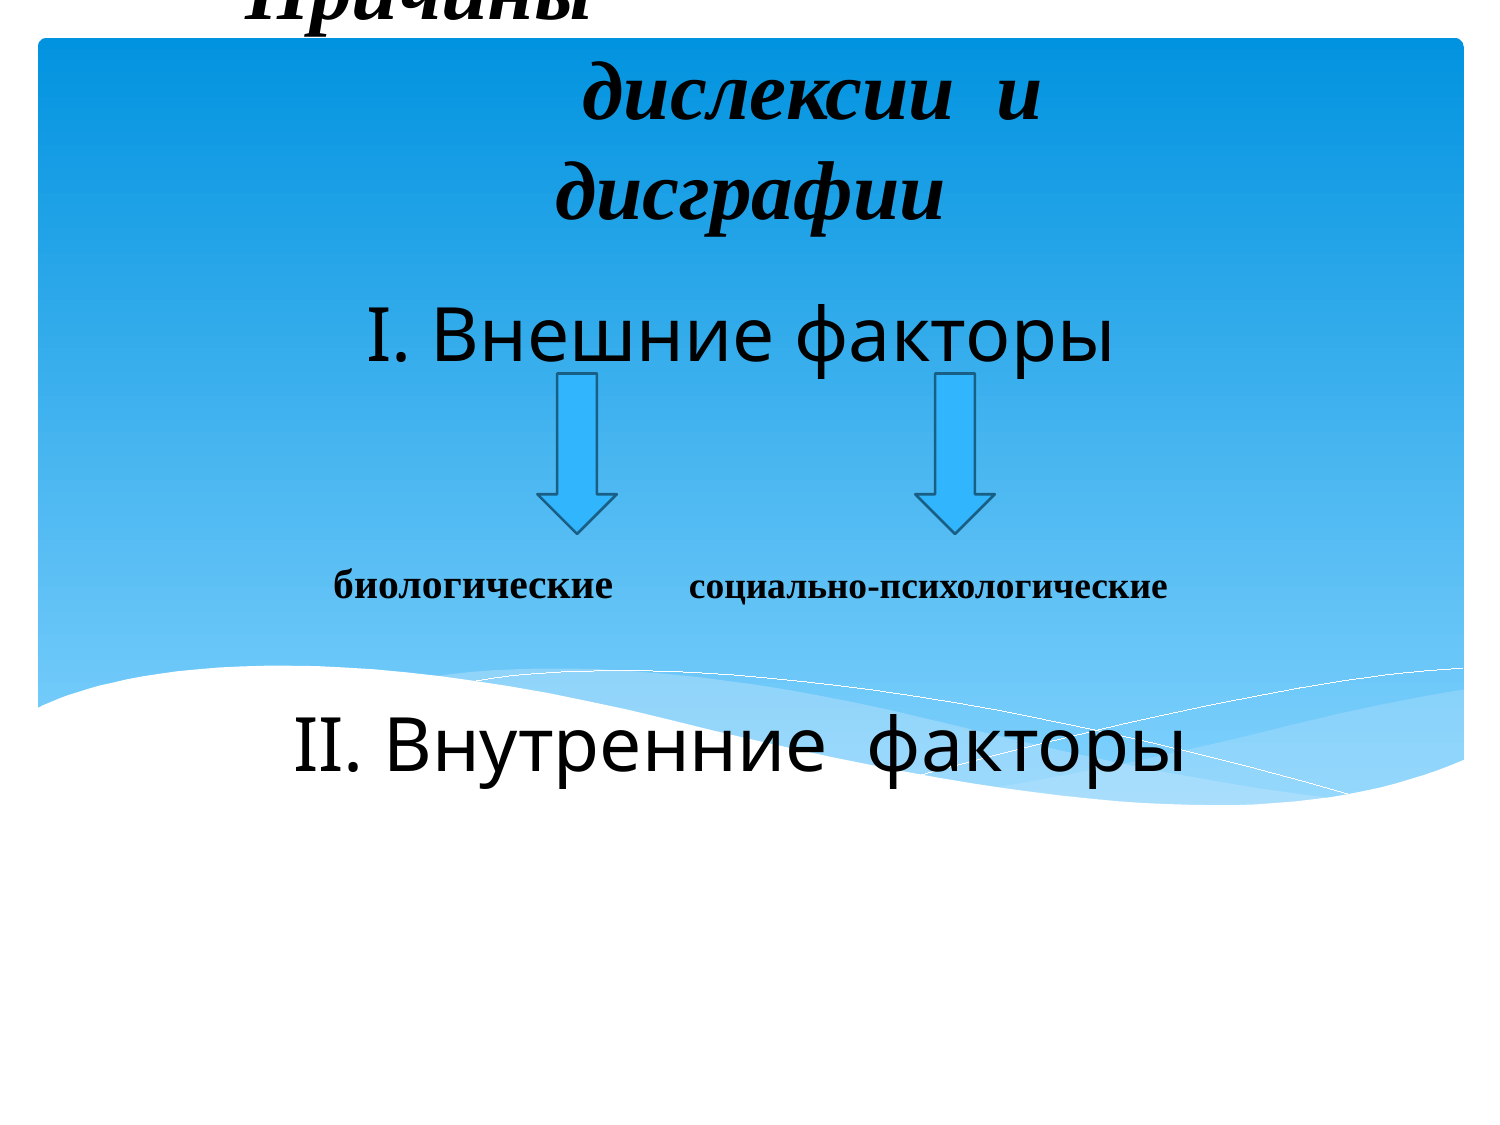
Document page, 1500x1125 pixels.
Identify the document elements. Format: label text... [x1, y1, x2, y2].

text_box [914, 372, 996, 535]
list Причины дислексии и дисграфии [224, 54, 1278, 244]
title I. Внешние факторы биологические социально-психологические II. Внутренние факторы [113, 278, 1389, 976]
text_box [536, 372, 619, 535]
